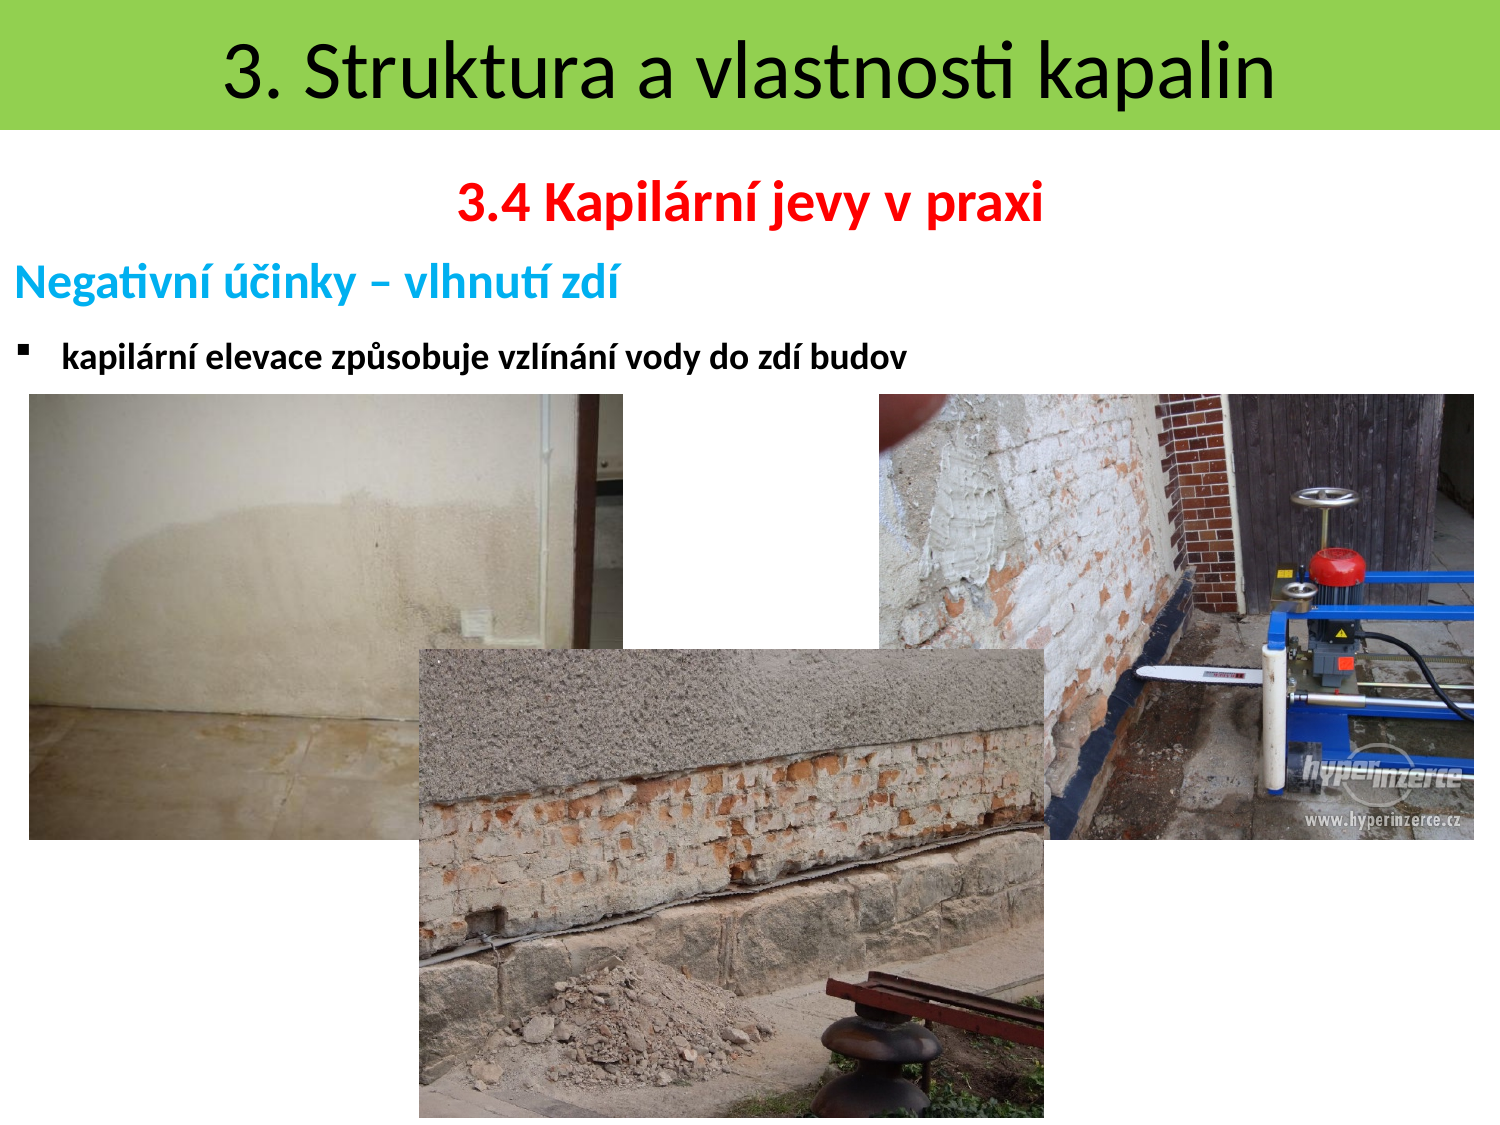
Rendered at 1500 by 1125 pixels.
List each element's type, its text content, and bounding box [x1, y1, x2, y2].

text_box Negativní účinky – vlhnutí zdí [0, 241, 716, 302]
text_box 3.4 Kapilární jevy v praxi [0, 155, 1500, 241]
picture [29, 393, 1474, 1118]
text_box kapilární elevace způsobuje vzlínání vody do zdí budov [0, 302, 1495, 385]
text_box 3. Struktura a vlastnosti kapalin [0, 0, 1500, 130]
